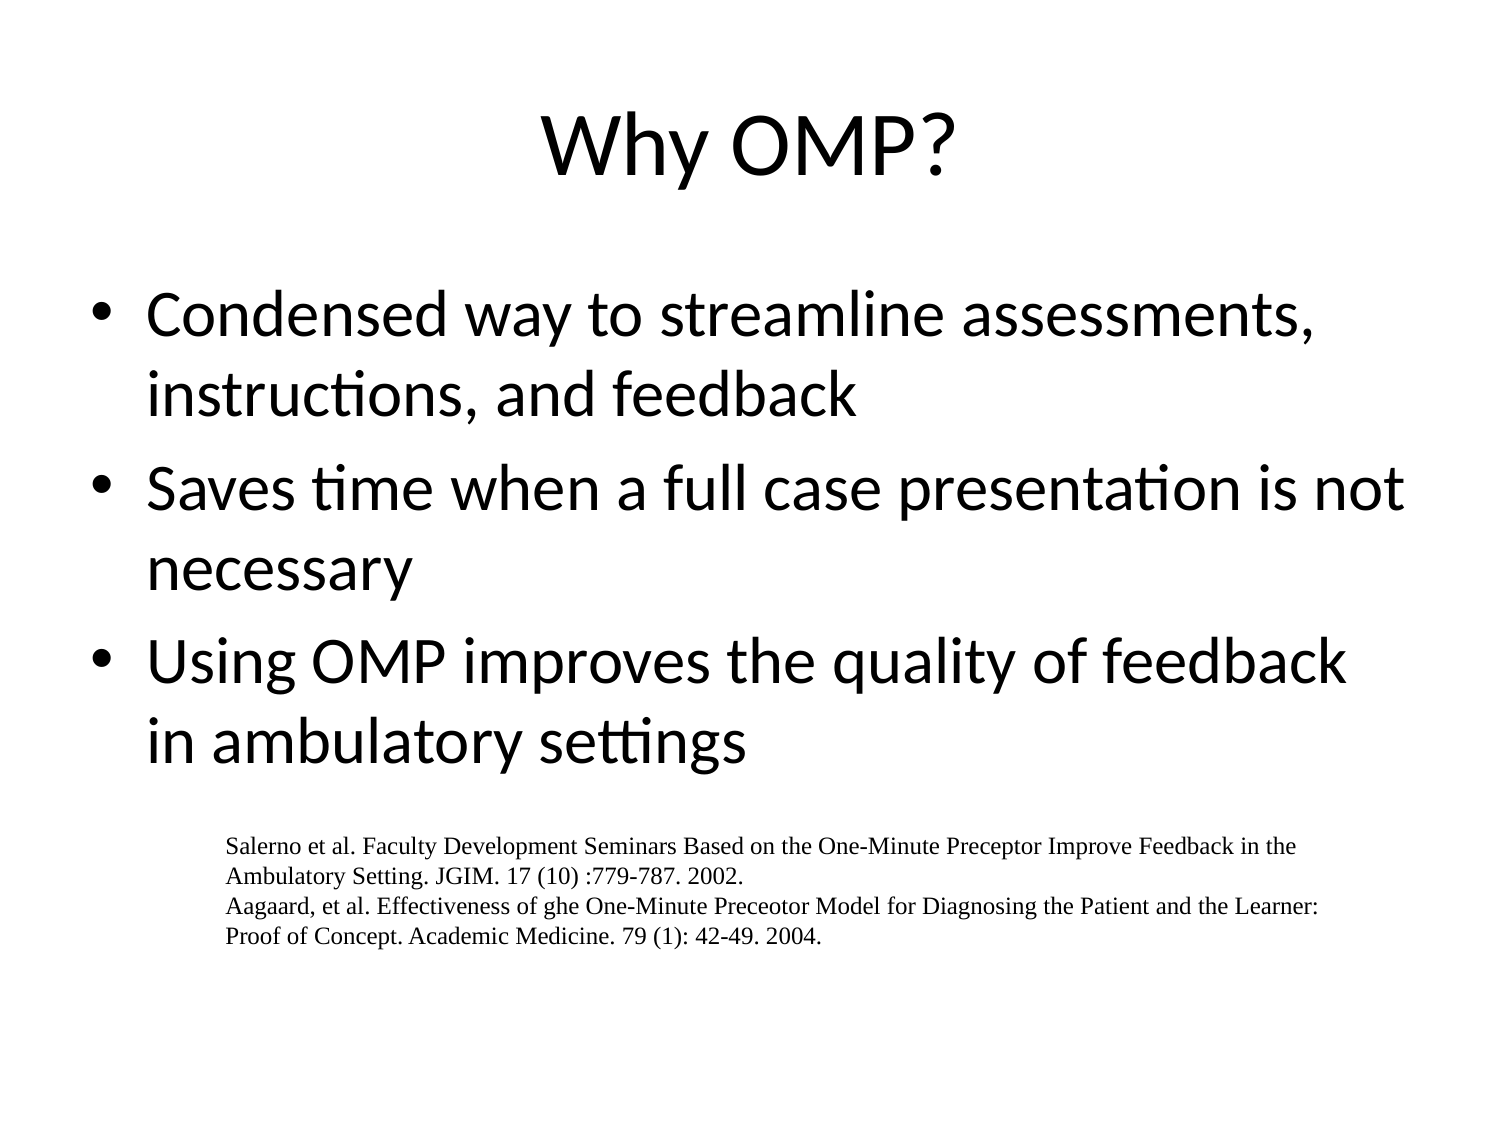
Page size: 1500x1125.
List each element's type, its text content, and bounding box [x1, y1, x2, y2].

list Condensed way to streamline assessments, instructions, and feedback Saves time when a full case presentation is not necessary Using OMP improves the quality of feedback in ambulatory settings [75, 262, 1425, 1005]
title Why OMP? [75, 45, 1425, 233]
